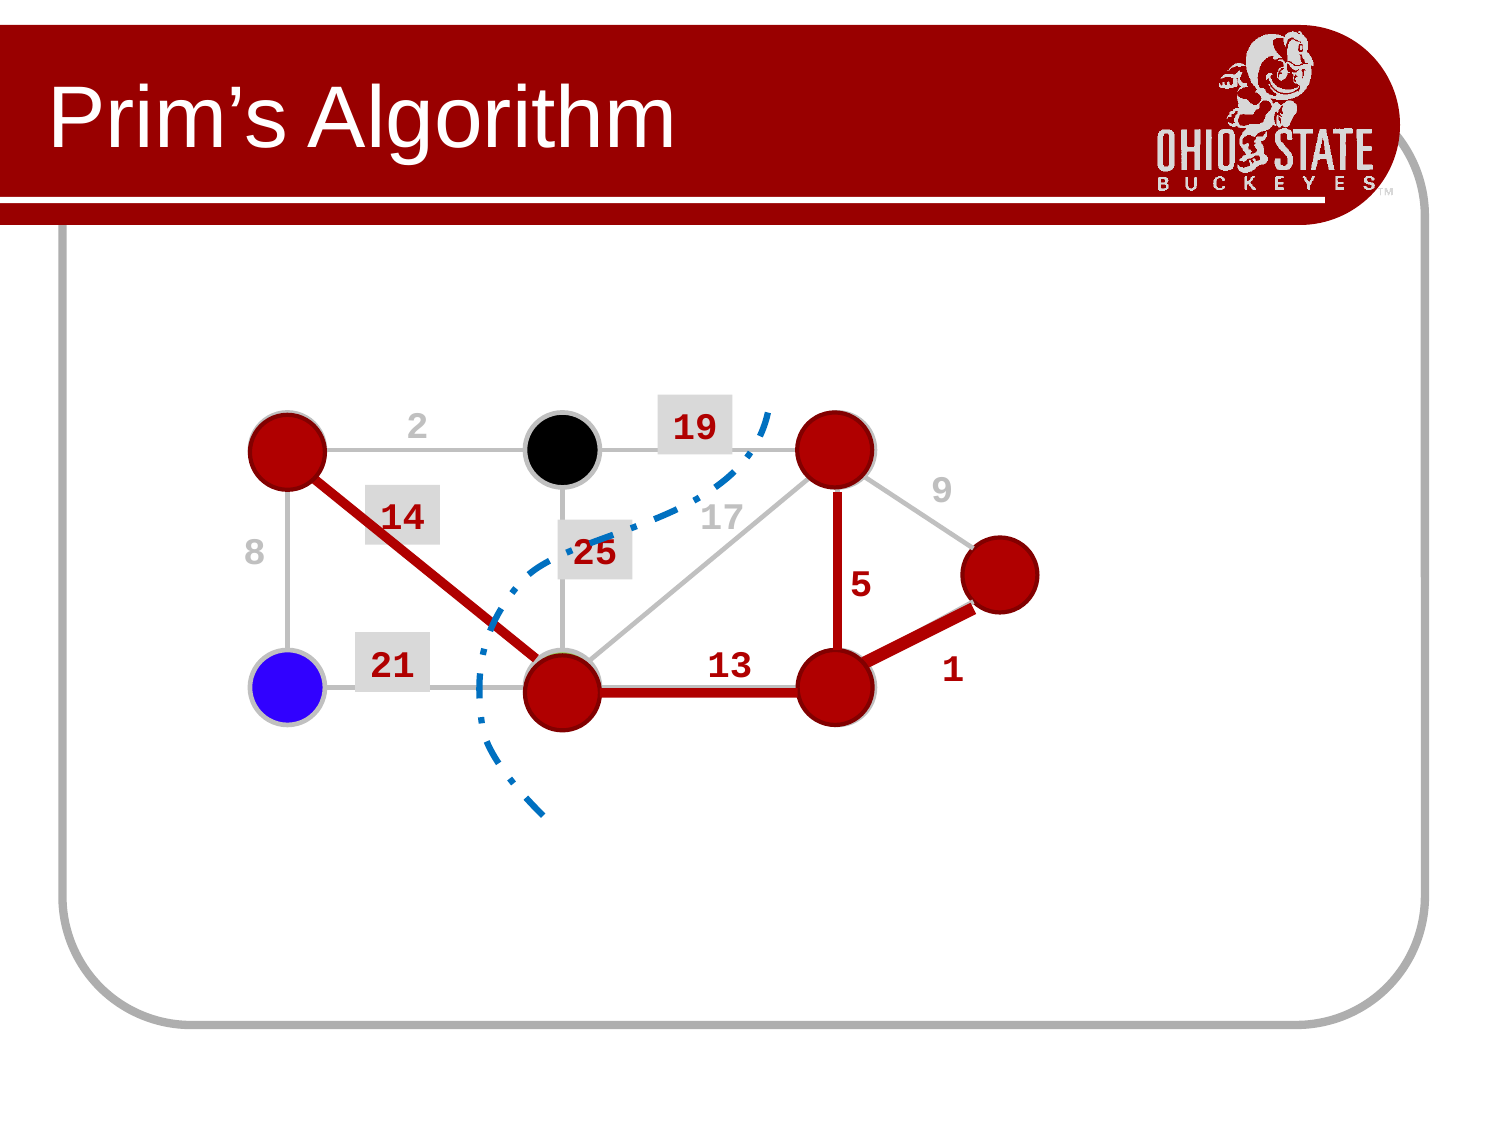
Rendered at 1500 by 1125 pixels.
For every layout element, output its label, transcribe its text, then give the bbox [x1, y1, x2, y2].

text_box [313, 478, 537, 659]
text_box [863, 608, 974, 664]
title Prim’s Algorithm [31, 37, 1201, 188]
text_box [484, 734, 603, 828]
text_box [227, 392, 1038, 726]
